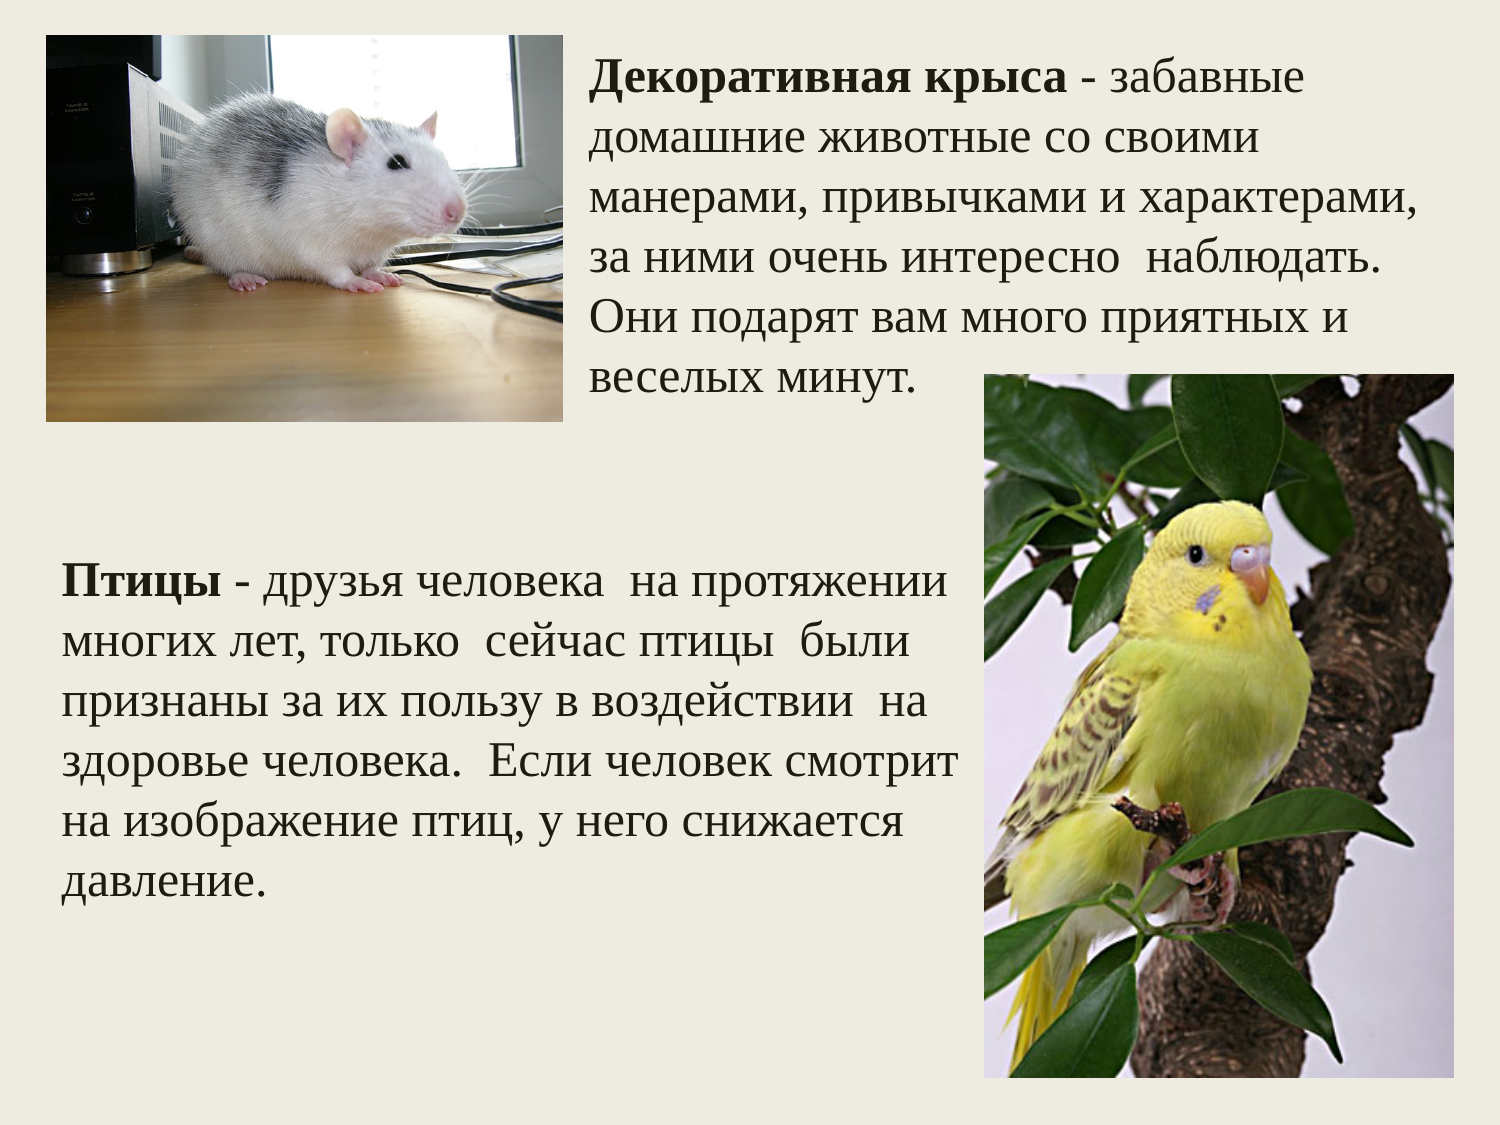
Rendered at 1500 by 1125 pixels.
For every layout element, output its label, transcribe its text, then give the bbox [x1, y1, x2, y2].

picture [984, 374, 1454, 1079]
picture [46, 34, 563, 422]
text_box Птицы - друзья человека на протяжении многих лет, только сейчас птицы были признаны за их пользу в воздействии на здоровье человека. Если человек смотрит на изображение птиц, у него снижается давление. [46, 538, 979, 914]
text_box Декоративная крыса - забавные домашние животные со своими манерами, привычками и характерами, за ними очень интересно наблюдать. Они подарят вам много приятных и веселых минут. [574, 35, 1465, 455]
